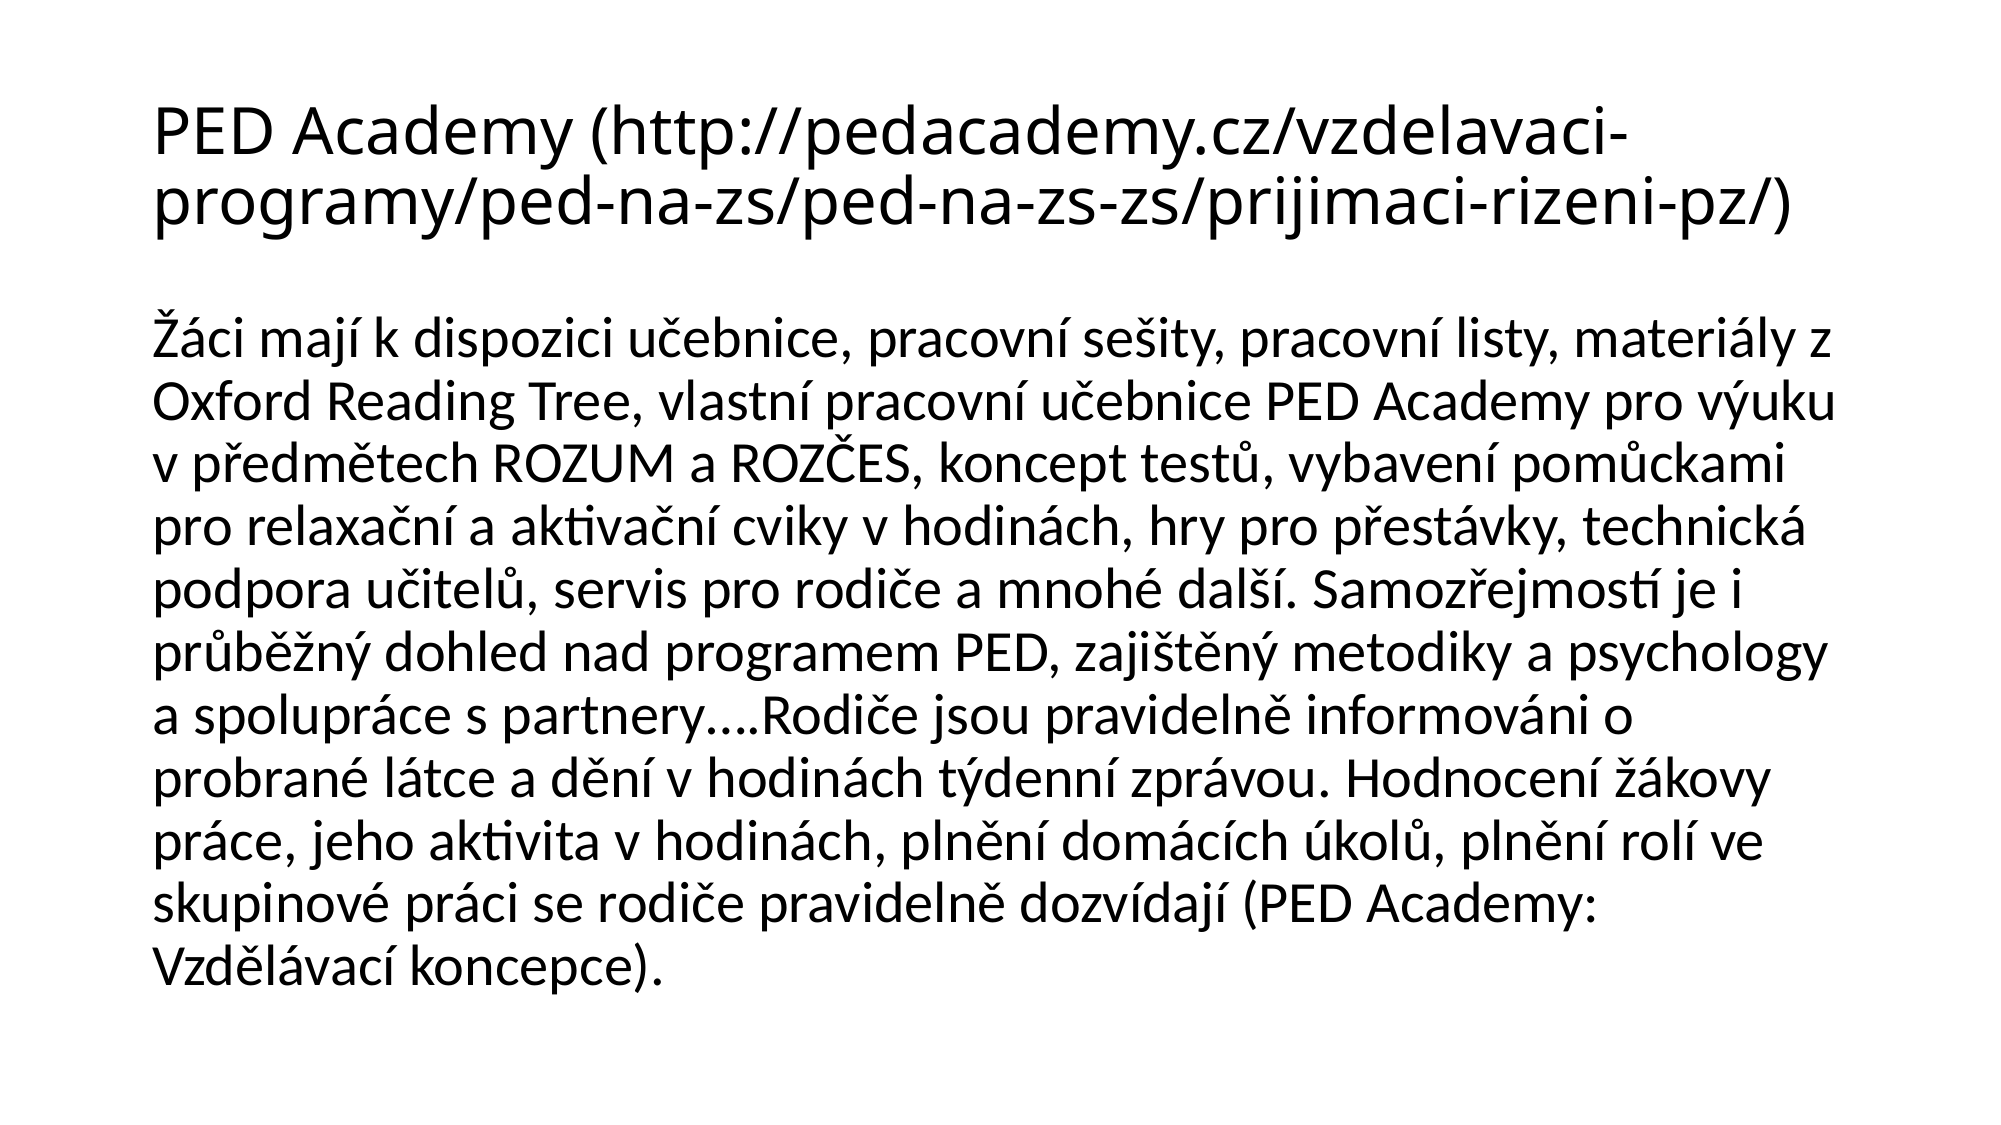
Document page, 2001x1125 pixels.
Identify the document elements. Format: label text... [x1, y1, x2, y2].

list Žáci mají k dispozici učebnice, pracovní sešity, pracovní listy, materiály z Oxford Reading Tree, vlastní pracovní učebnice PED Academy pro výuku v předmětech ROZUM a ROZČES, koncept testů, vybavení pomůckami pro relaxační a aktivační cviky v hodinách, hry pro přestávky, technická podpora učitelů, servis pro rodiče a mnohé další. Samozřejmostí je i průběžný dohled nad programem PED, zajištěný metodiky a psychology a spolupráce s partnery….Rodiče jsou pravidelně informováni o probrané látce a dění v hodinách týdenní zprávou. Hodnocení žákovy práce, jeho aktivita v hodinách, plnění domácích úkolů, plnění rolí ve skupinové práci se rodiče pravidelně dozvídají (PED Academy: Vzdělávací koncepce). [137, 299, 1863, 1014]
title PED Academy (http://pedacademy.cz/vzdelavaci-programy/ped-na-zs/ped-na-zs-zs/prijimaci-rizeni-pz/) [137, 59, 1863, 278]
